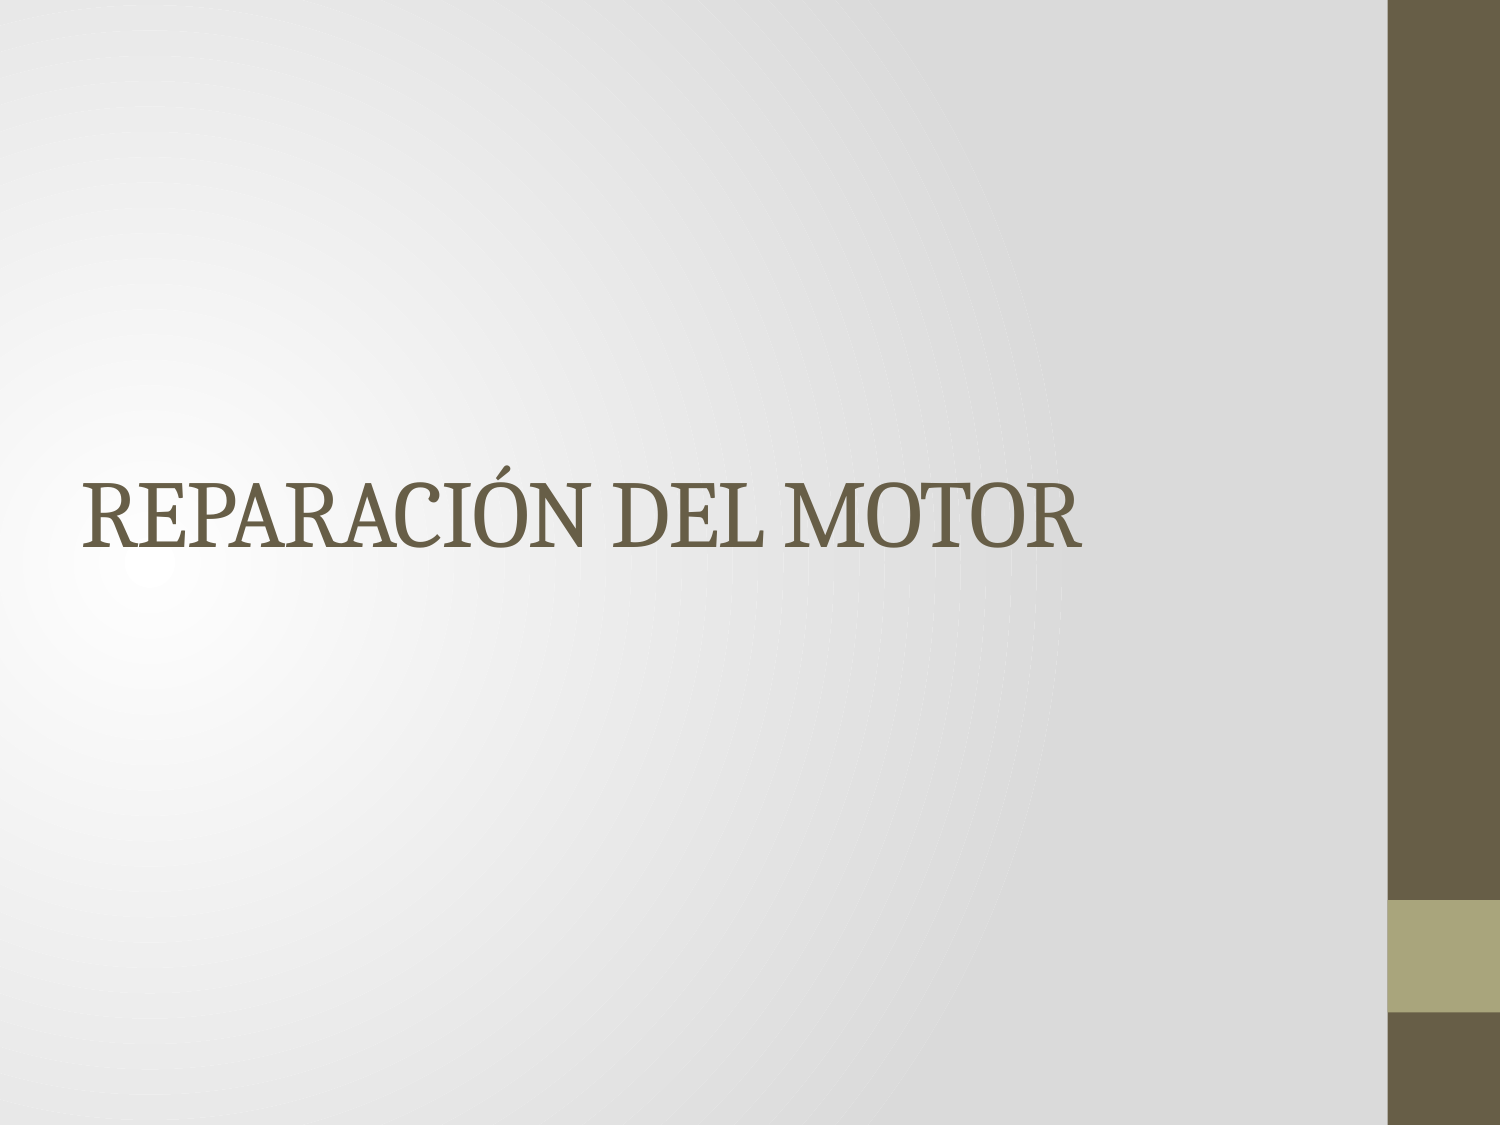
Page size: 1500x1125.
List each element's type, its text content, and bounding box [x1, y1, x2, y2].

title REPARACIÓN DEL MOTOR [64, 326, 1315, 693]
